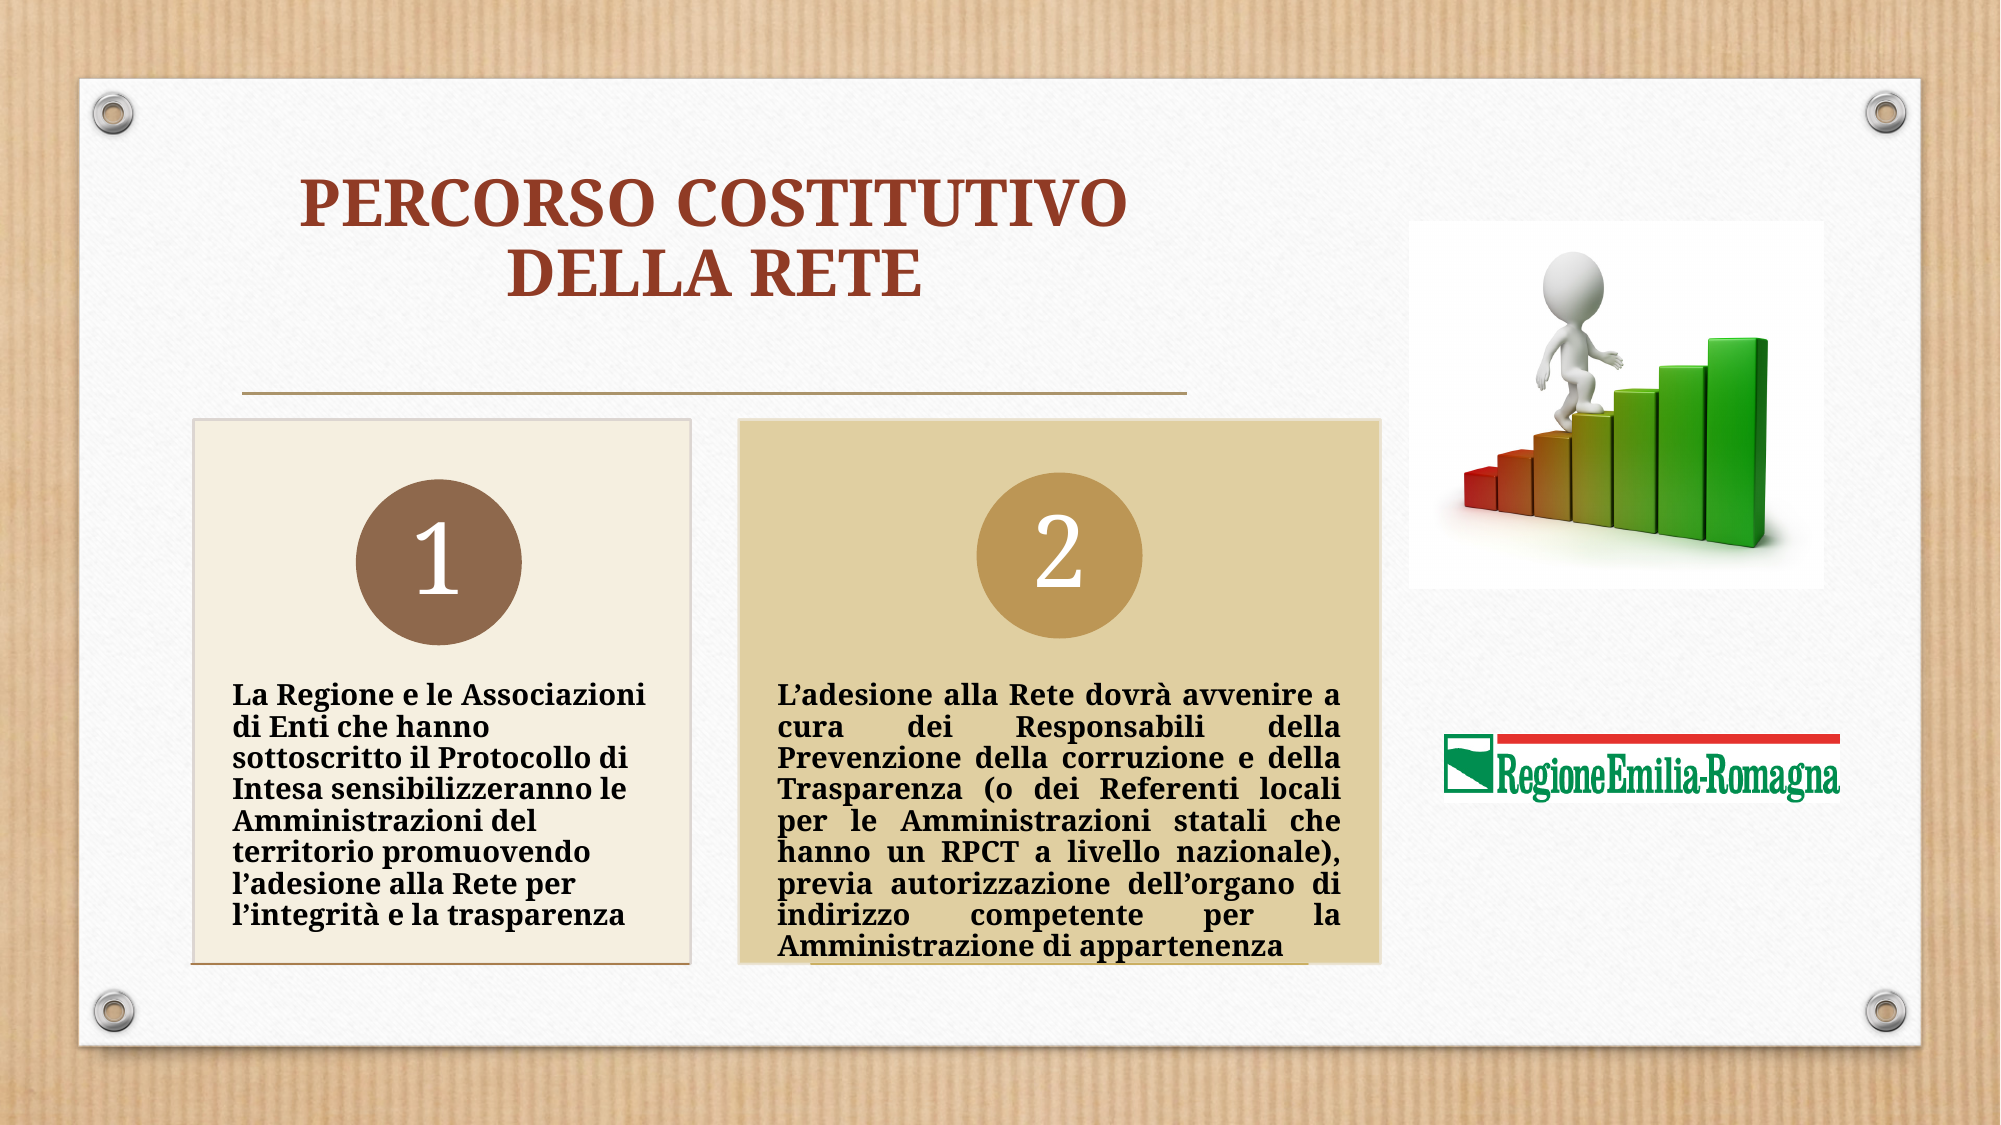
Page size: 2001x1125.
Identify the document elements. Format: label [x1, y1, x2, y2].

list [191, 419, 1382, 965]
picture [0, 0, 2001, 1125]
